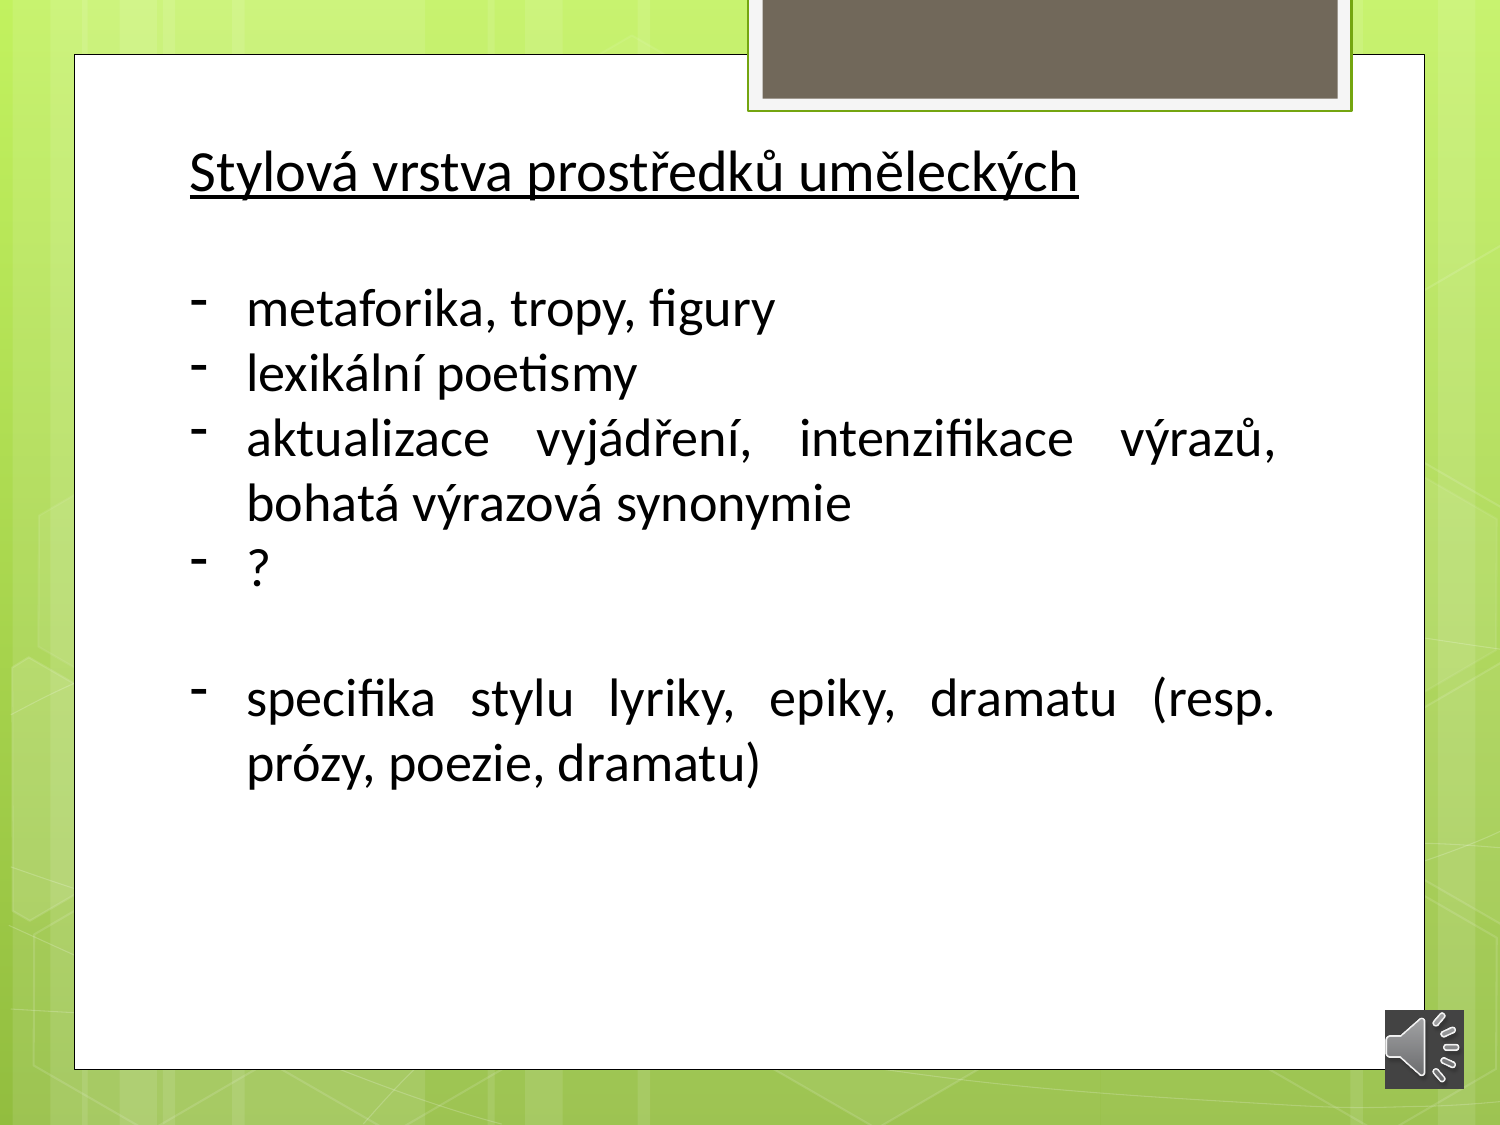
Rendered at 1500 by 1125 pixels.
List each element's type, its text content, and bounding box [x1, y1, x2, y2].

picture [1384, 1009, 1465, 1090]
text_box Stylová vrstva prostředků uměleckých metaforika, tropy, figury lexikální poetismy aktualizace vyjádření, intenzifikace výrazů, bohatá výrazová synonymie ? specifika stylu lyriky, epiky, dramatu (resp. prózy, poezie, dramatu) [100, 125, 1294, 800]
